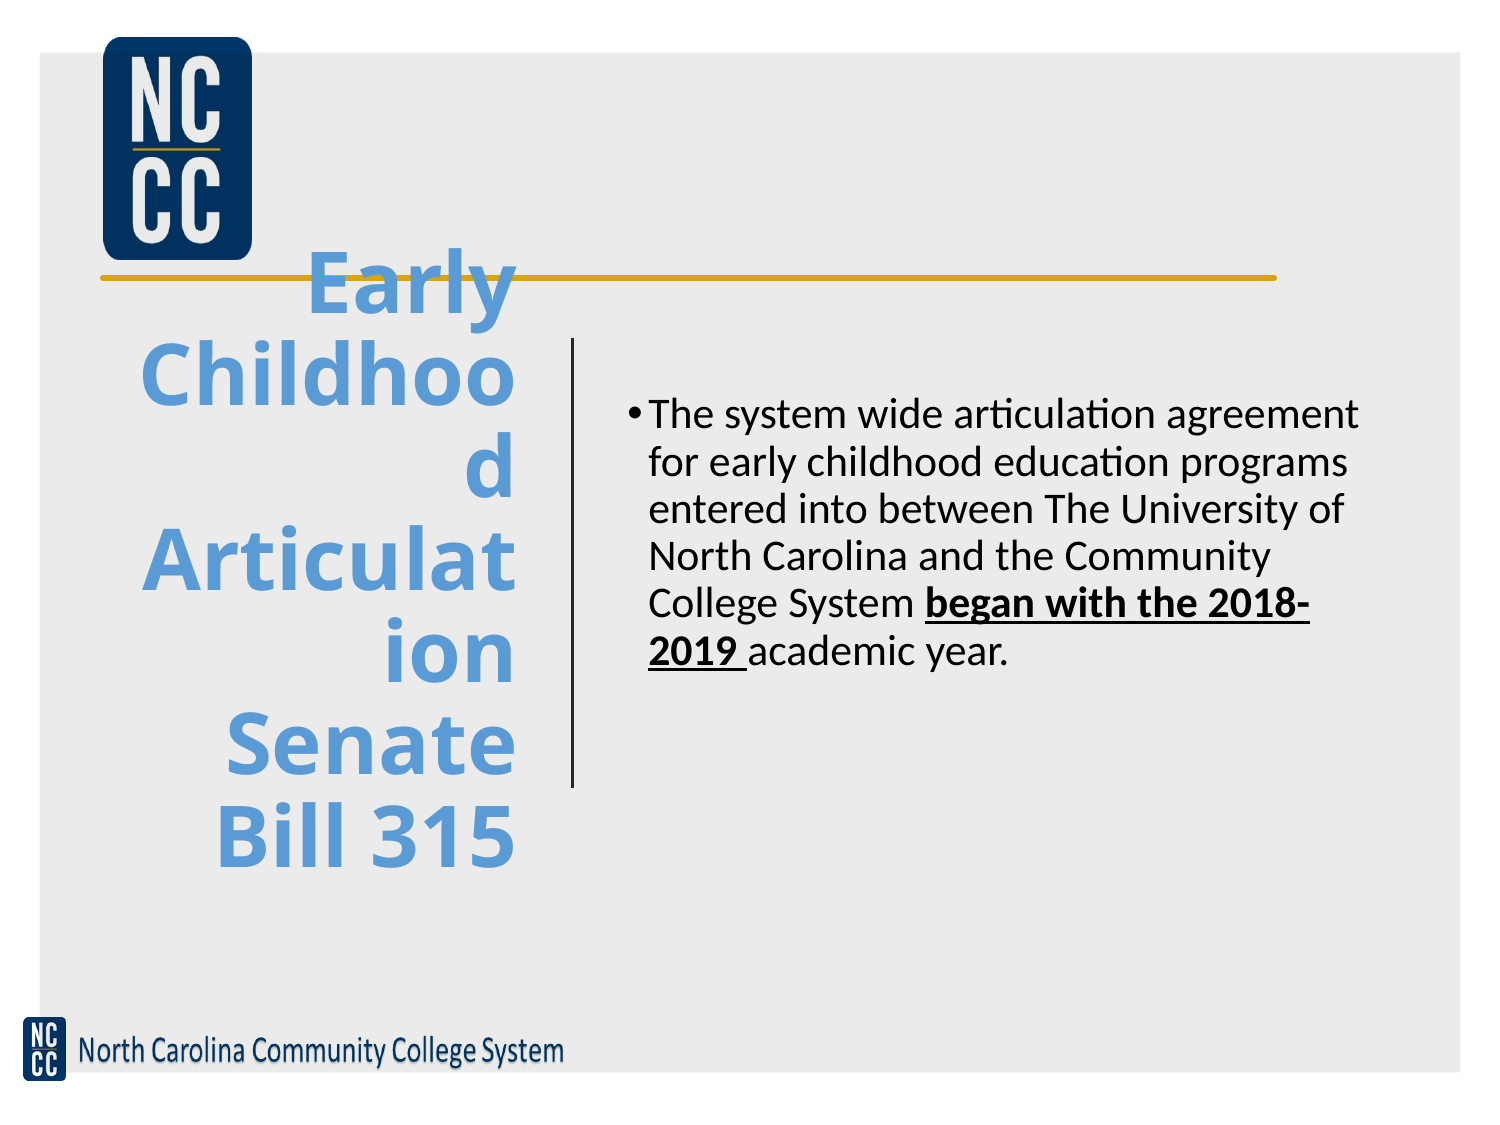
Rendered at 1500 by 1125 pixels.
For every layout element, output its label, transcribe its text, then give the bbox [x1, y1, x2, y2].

title Early Childhood Articulation Senate Bill 315 [103, 158, 533, 967]
text_box [38, 51, 1461, 1073]
list The system wide articulation agreement for early childhood education programs entered into between The University of North Carolina and the Community College System began with the 2018-2019 academic year. [612, 158, 1397, 967]
picture [23, 1013, 599, 1100]
picture [103, 37, 252, 51]
